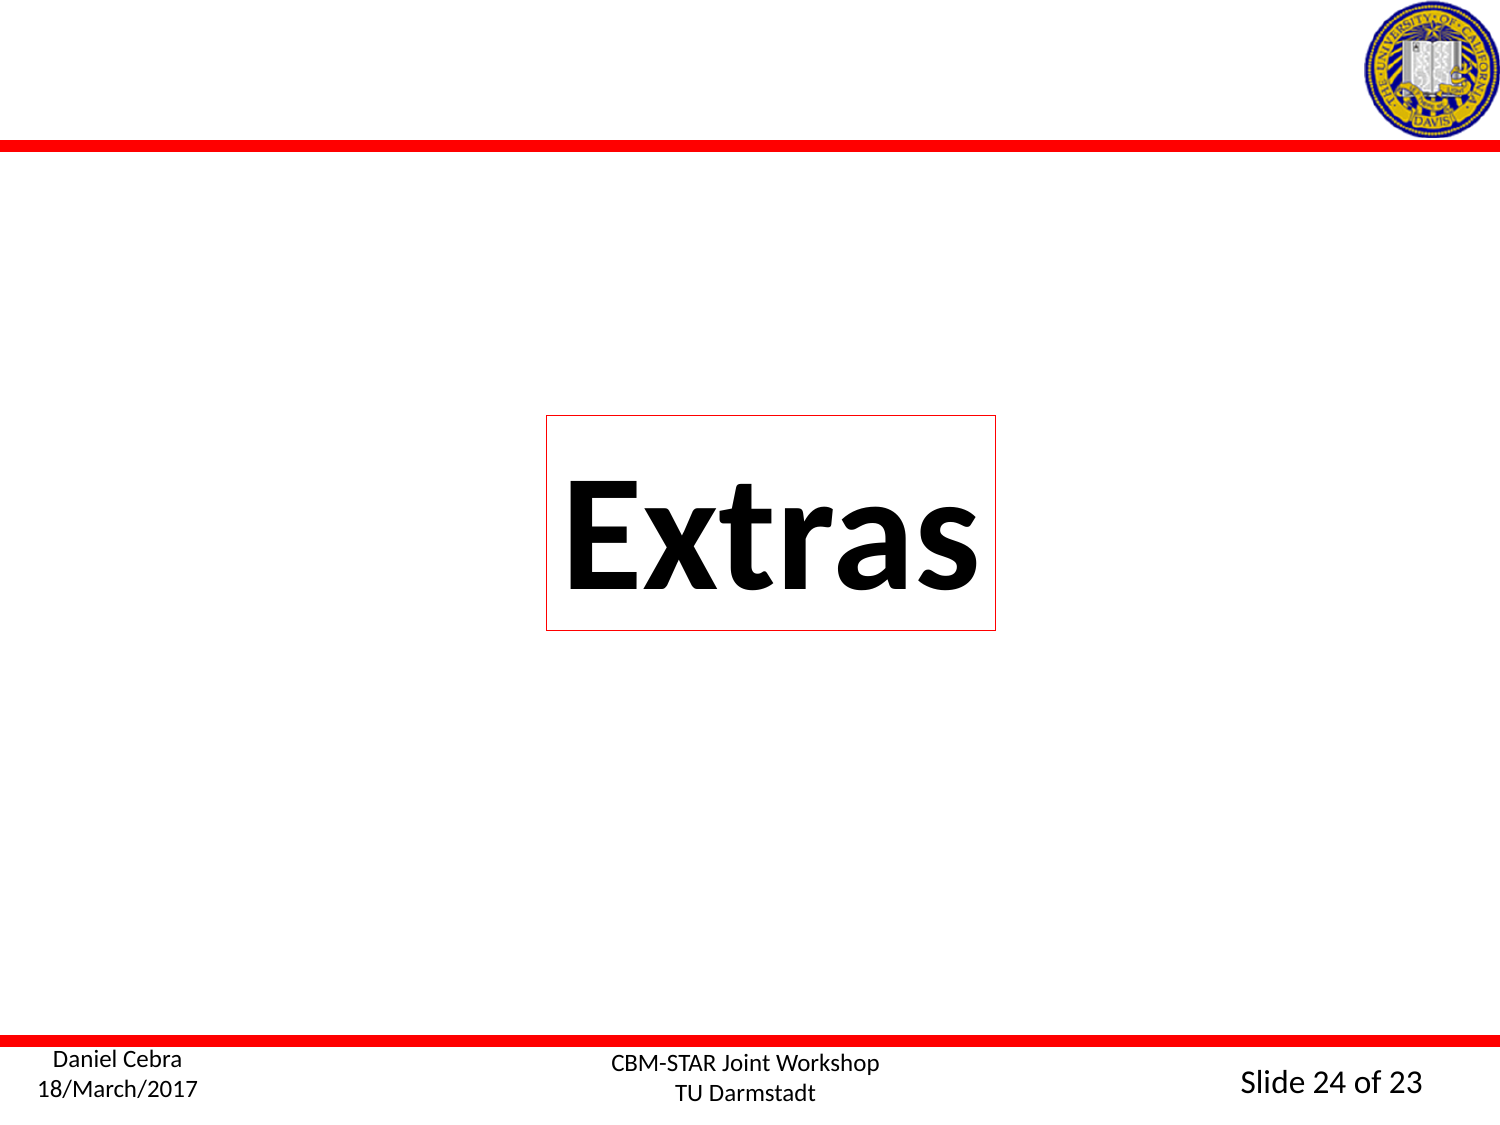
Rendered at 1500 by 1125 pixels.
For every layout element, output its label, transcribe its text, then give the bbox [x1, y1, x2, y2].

text_box Extras [546, 415, 996, 631]
picture [1364, 0, 1500, 138]
